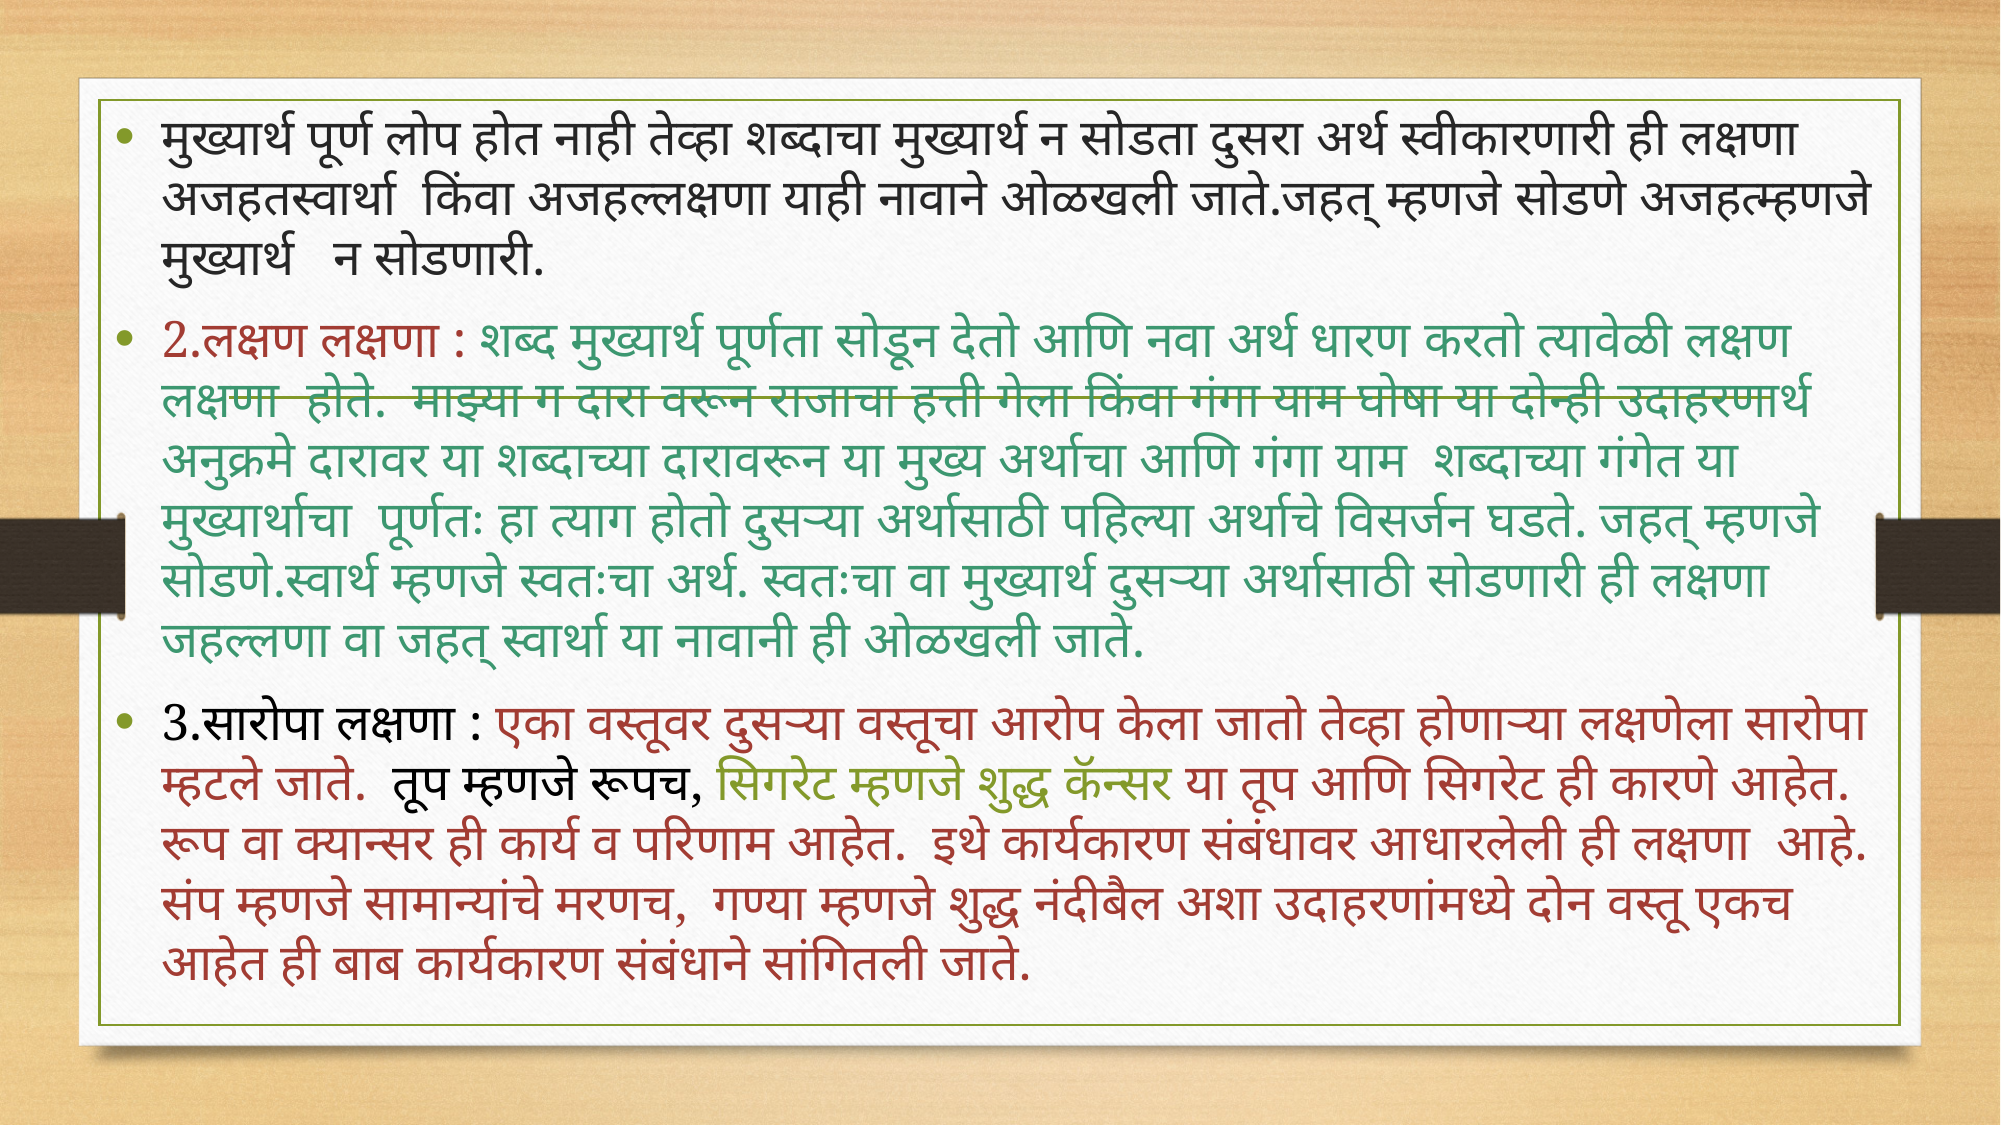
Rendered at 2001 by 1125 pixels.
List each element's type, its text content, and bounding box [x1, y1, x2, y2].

picture [0, 0, 2001, 1125]
list मुख्यार्थ पूर्ण लोप होत नाही तेव्हा शब्दाचा मुख्यार्थ न सोडता दुसरा अर्थ स्वीकारणारी ही लक्षणा अजहतस्वार्था किंवा अजहल्लक्षणा याही नावाने ओळखली जाते.जहत् म्हणजे सोडणे अजहत्म्हणजे मुख्यार्थ न सोडणारी. 2.लक्षण लक्षणा : शब्द मुख्यार्थ पूर्णता सोडून देतो आणि नवा अर्थ धारण करतो त्यावेळी लक्षण लक्षणा होते. माझ्या ग दारा वरून राजाचा हत्ती गेला किंवा गंगा याम घोषा या दोन्ही उदाहरणार्थ अनुक्रमे दारावर या शब्दाच्या दारावरून या मुख्य अर्थाचा आणि गंगा याम शब्दाच्या गंगेत या मुख्यार्थाचा पूर्णतः हा त्याग होतो दुसऱ्या अर्थासाठी पहिल्या अर्थाचे विसर्जन घडते. जहत् म्हणजे सोडणे.स्वार्थ म्हणजे स्वतःचा अर्थ. स्वतःचा वा मुख्यार्थ दुसऱ्या अर्थासाठी सोडणारी ही लक्षणा जहल्लणा वा जहत् स्वार्था या नावानी ही ओळखली जाते. 3.सारोपा लक्षणा : एका वस्तूवर दुसऱ्या वस्तूचा आरोप केला जातो तेव्हा होणाऱ्या लक्षणेला सारोपा म्हटले जाते. तूप म्हणजे रूपच, सिगरेट म्हणजे शुद्ध कॅन्सर या तूप आणि सिगरेट ही कारणे आहेत. रूप वा क्यान्सर ही कार्य व परिणाम आहेत. इथे कार्यकारण संबंधावर आधारलेली ही लक्षणा आहे. संप म्हणजे सामान्यांचे मरणच, गण्या म्हणजे शुद्ध नंदीबैल अशा उदाहरणांमध्ये दोन वस्तू एकच आहेत ही बाब कार्यकारण संबंधाने सांगितली जाते. [99, 97, 1920, 1053]
